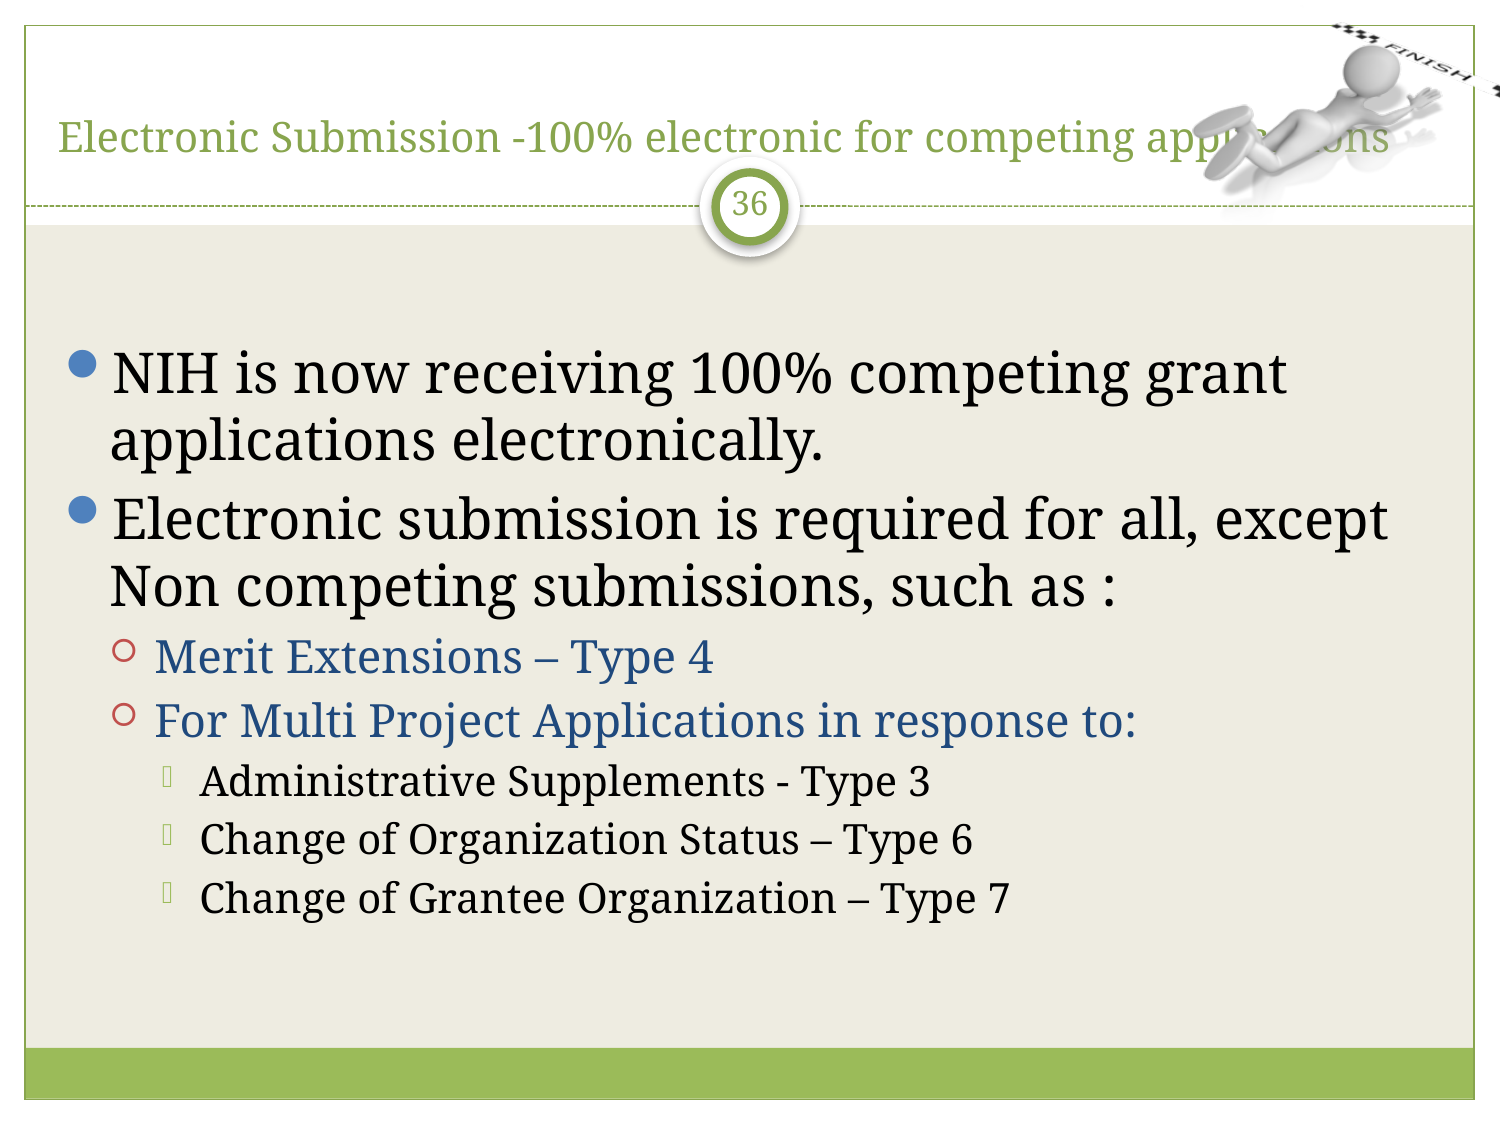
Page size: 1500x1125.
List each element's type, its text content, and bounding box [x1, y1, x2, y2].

list NIH is now receiving 100% competing grant applications electronically. Electronic submission is required for all, except Non competing submissions, such as : Merit Extensions – Type 4 For Multi Project Applications in response to: Administrative Supplements - Type 3 Change of Organization Status – Type 6 Change of Grantee Organization – Type 7 [49, 250, 1445, 1001]
slide_number 36 [712, 168, 788, 241]
picture [1156, 0, 1500, 225]
title Electronic Submission -100% electronic for competing applications [24, 56, 1149, 169]
